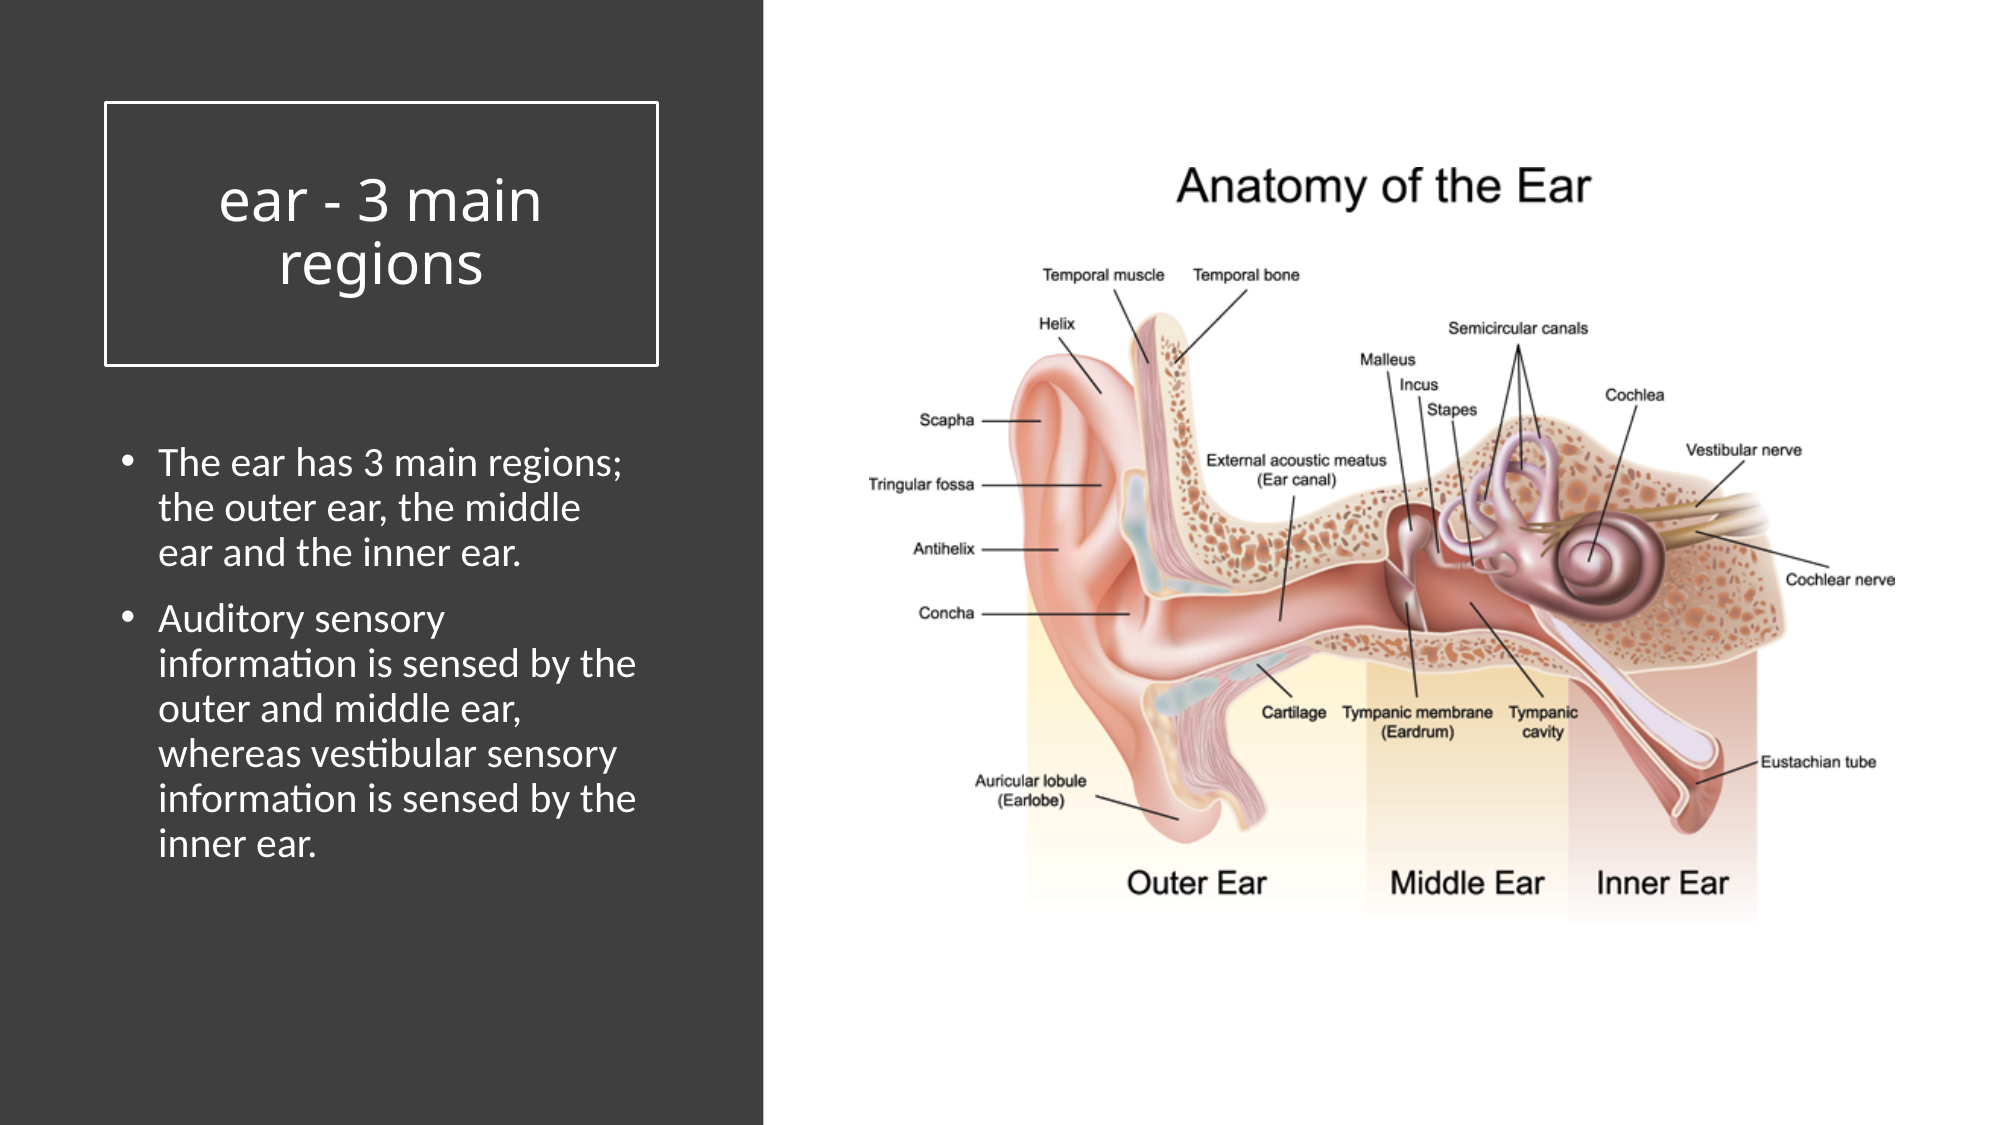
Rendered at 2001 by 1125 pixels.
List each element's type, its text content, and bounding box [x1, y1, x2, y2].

picture [869, 167, 1895, 932]
title ear - 3 main regions [105, 102, 658, 366]
list The ear has 3 main regions; the outer ear, the middle ear and the inner ear. Auditory sensory information is sensed by the outer and middle ear, whereas vestibular sensory information is sensed by the inner ear. [105, 432, 658, 994]
text_box [0, 0, 764, 1125]
